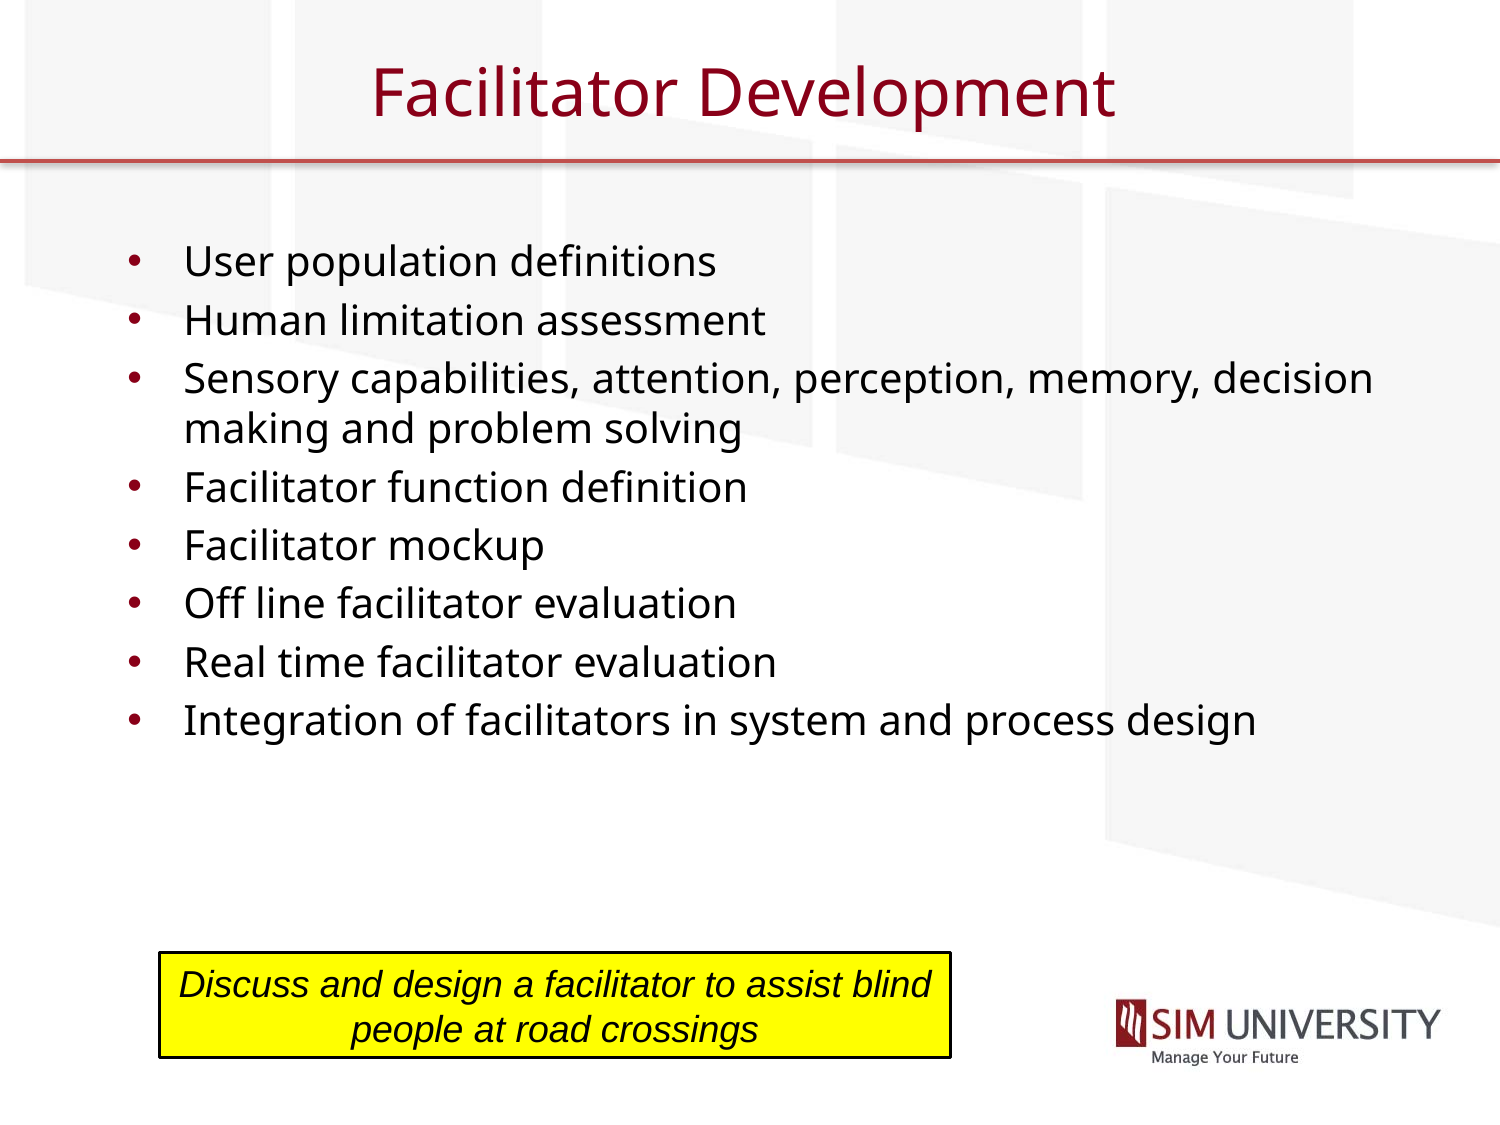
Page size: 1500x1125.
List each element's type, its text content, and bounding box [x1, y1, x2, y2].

text_box Discuss and design a facilitator to assist blind people at road crossings [159, 952, 951, 1058]
title Facilitator Development [0, 42, 1494, 108]
list User population definitions Human limitation assessment Sensory capabilities, attention, perception, memory, decision making and problem solving Facilitator function definition Facilitator mockup Off line facilitator evaluation Real time facilitator evaluation Integration of facilitators in system and process design [112, 227, 1424, 787]
picture [0, 0, 1500, 159]
picture [0, 163, 1500, 1125]
